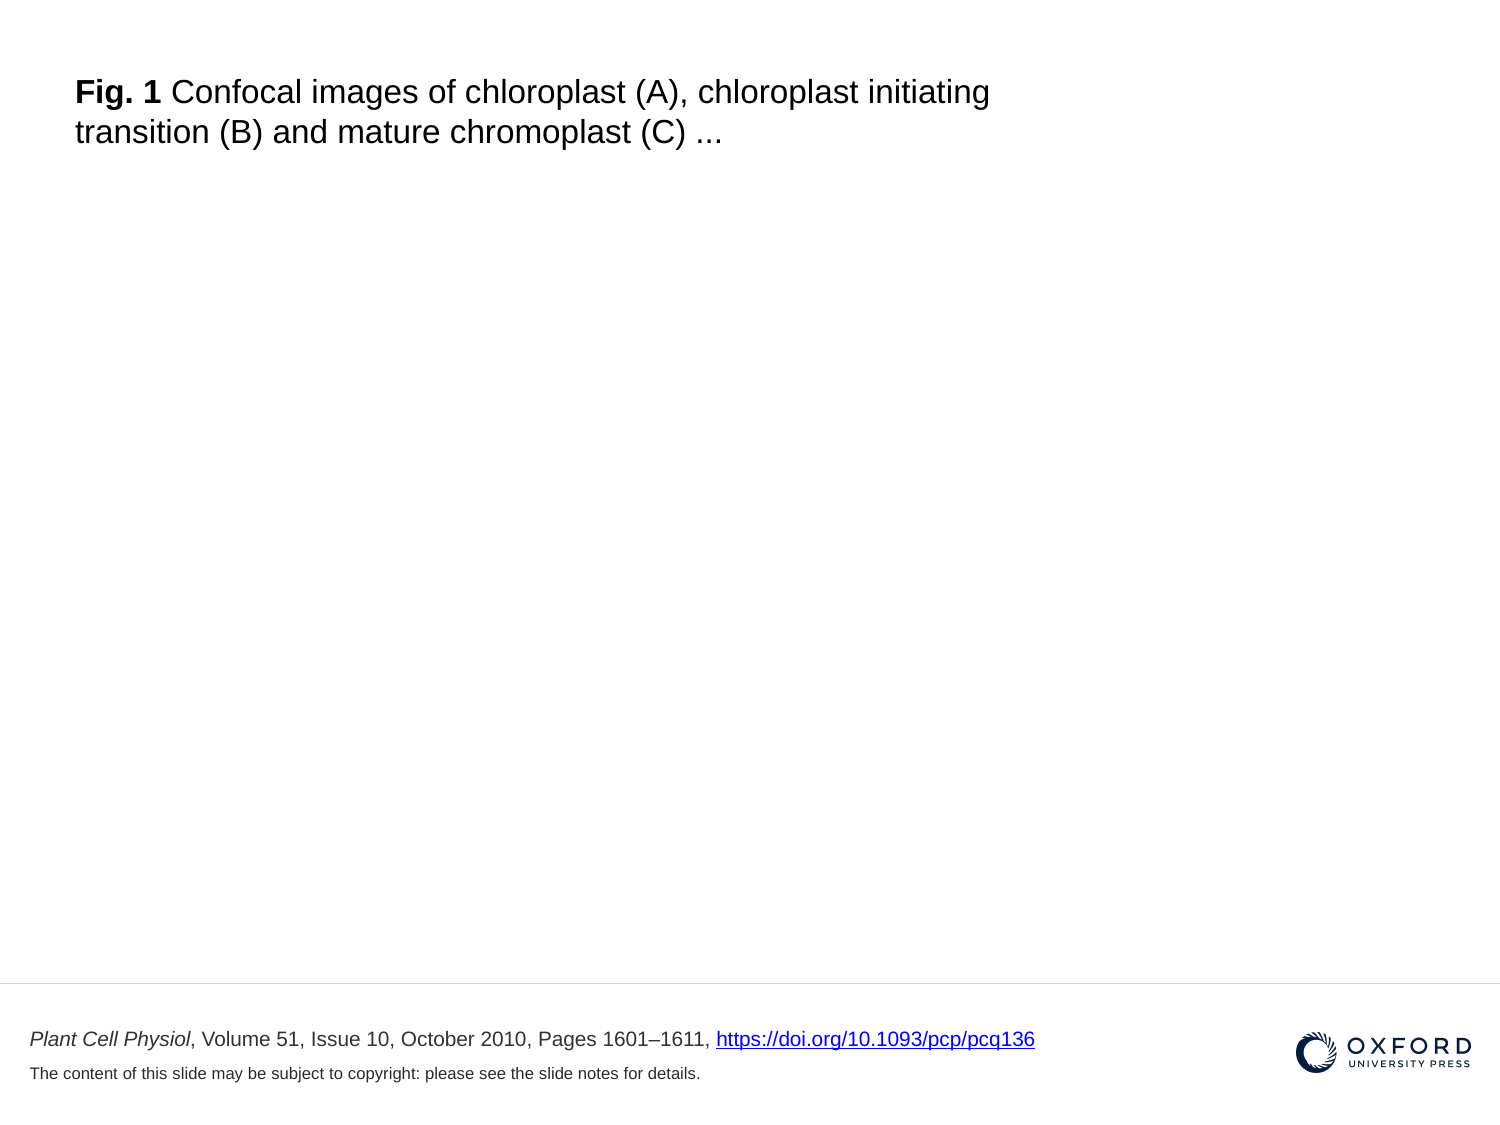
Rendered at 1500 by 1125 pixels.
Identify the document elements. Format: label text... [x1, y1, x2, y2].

title Fig. 1 Confocal images of chloroplast (A), chloroplast initiating transition (B) and mature chromoplast (C) ... [75, 69, 1078, 171]
picture [1296, 1032, 1471, 1073]
footer Plant Cell Physiol, Volume 51, Issue 10, October 2010, Pages 1601–1611, https://doi.org/10.1093/pcp/pcq136 The content of this slide may be subject to copyright: please see the slide notes for details. [0, 983, 1260, 1125]
